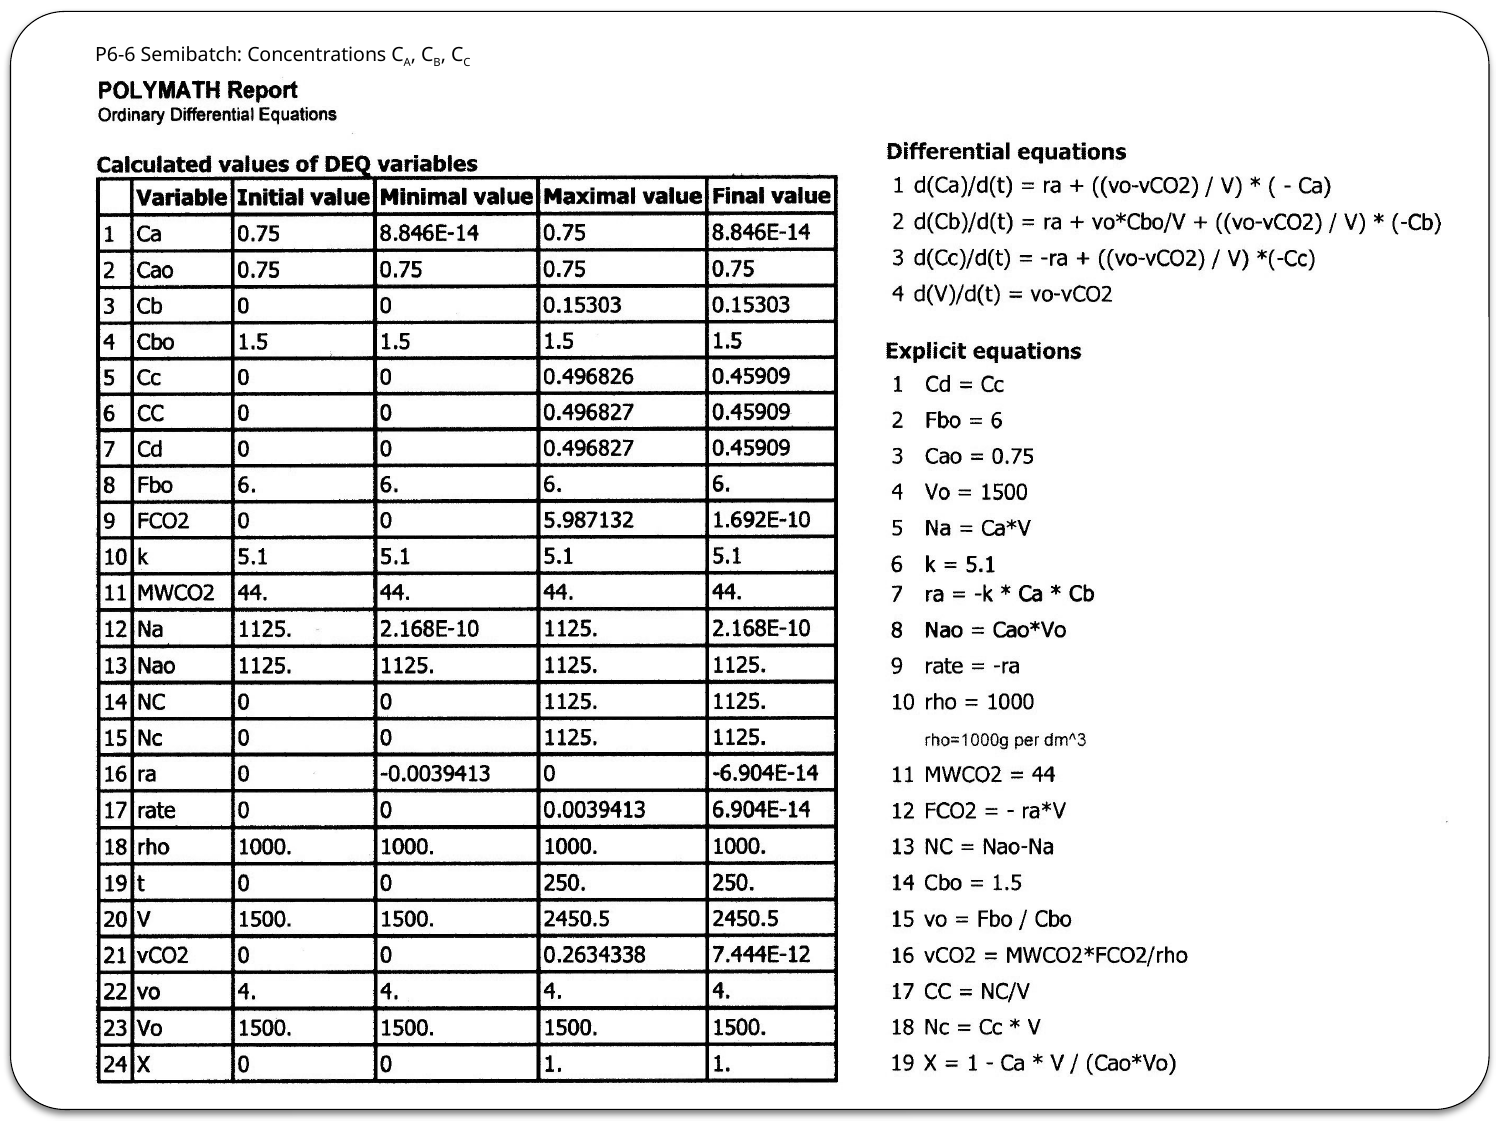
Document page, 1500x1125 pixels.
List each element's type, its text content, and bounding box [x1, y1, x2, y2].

picture [85, 72, 845, 1090]
picture [876, 134, 1451, 1086]
title P6-6 Semibatch: Concentrations CA, CB, CC [80, 33, 1353, 84]
